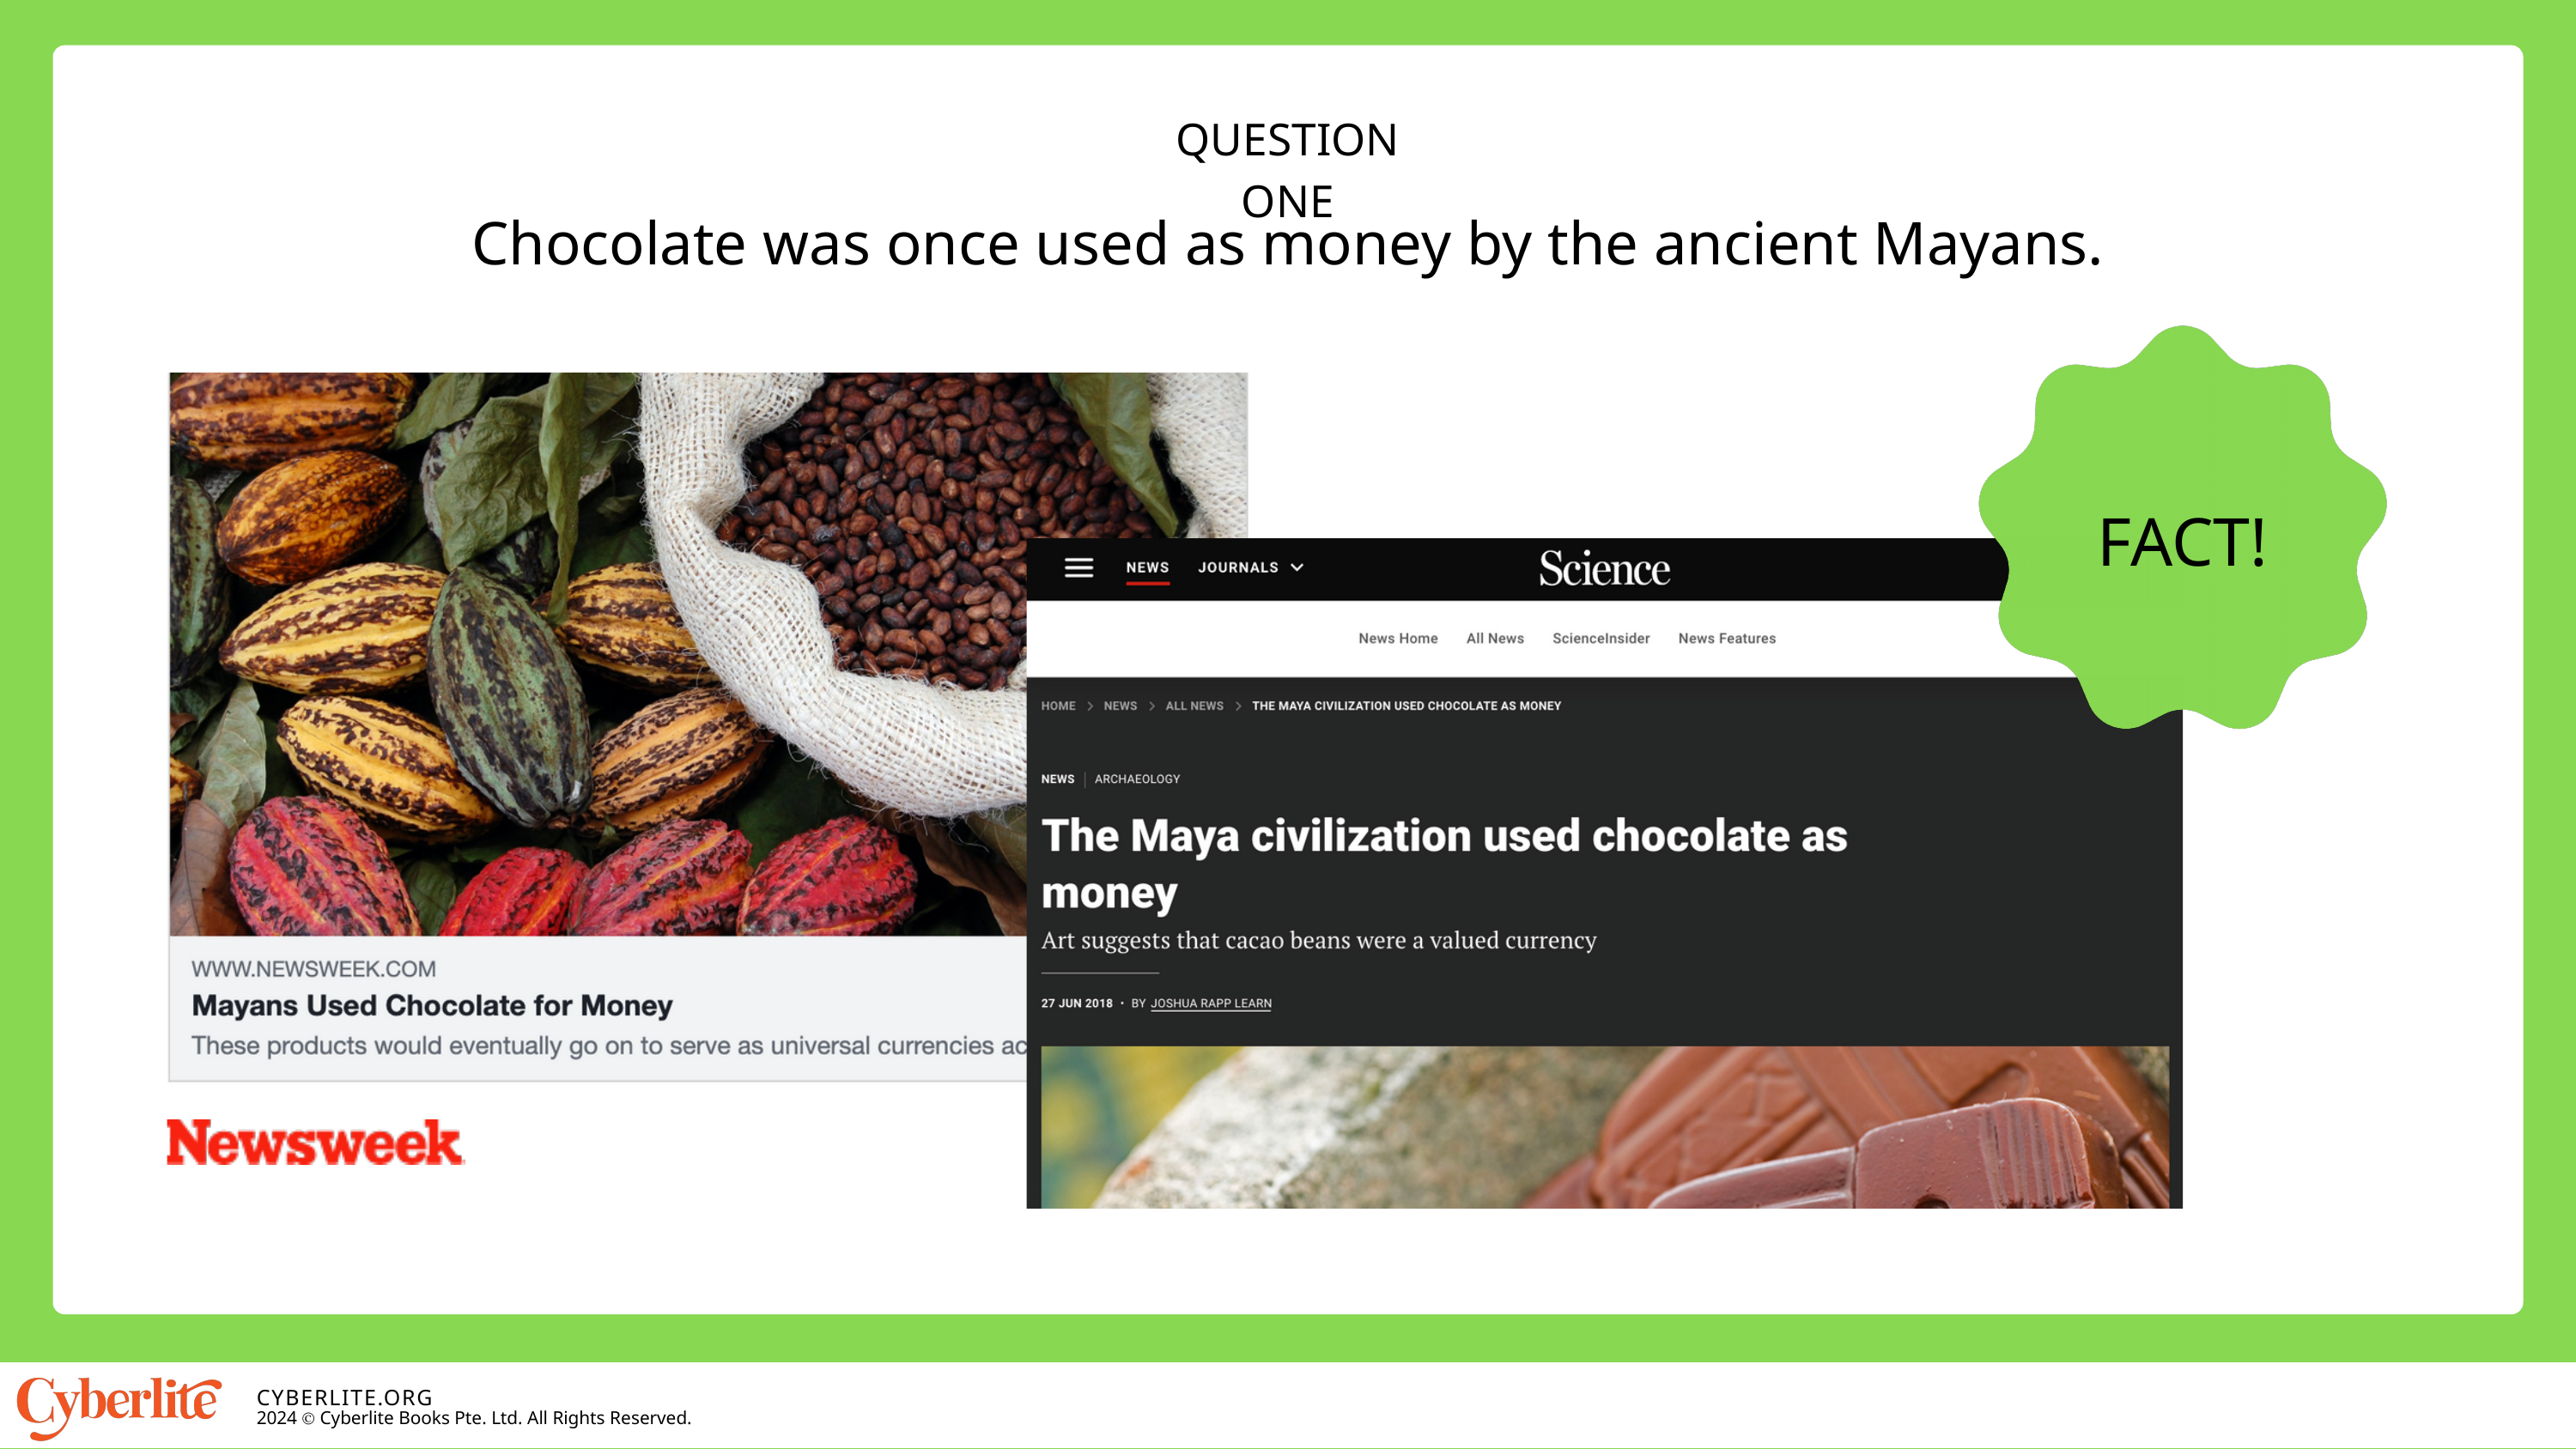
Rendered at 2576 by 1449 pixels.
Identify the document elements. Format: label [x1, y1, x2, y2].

picture [0, 1361, 239, 1449]
text_box [52, 45, 2524, 1315]
text_box [1978, 325, 2388, 731]
